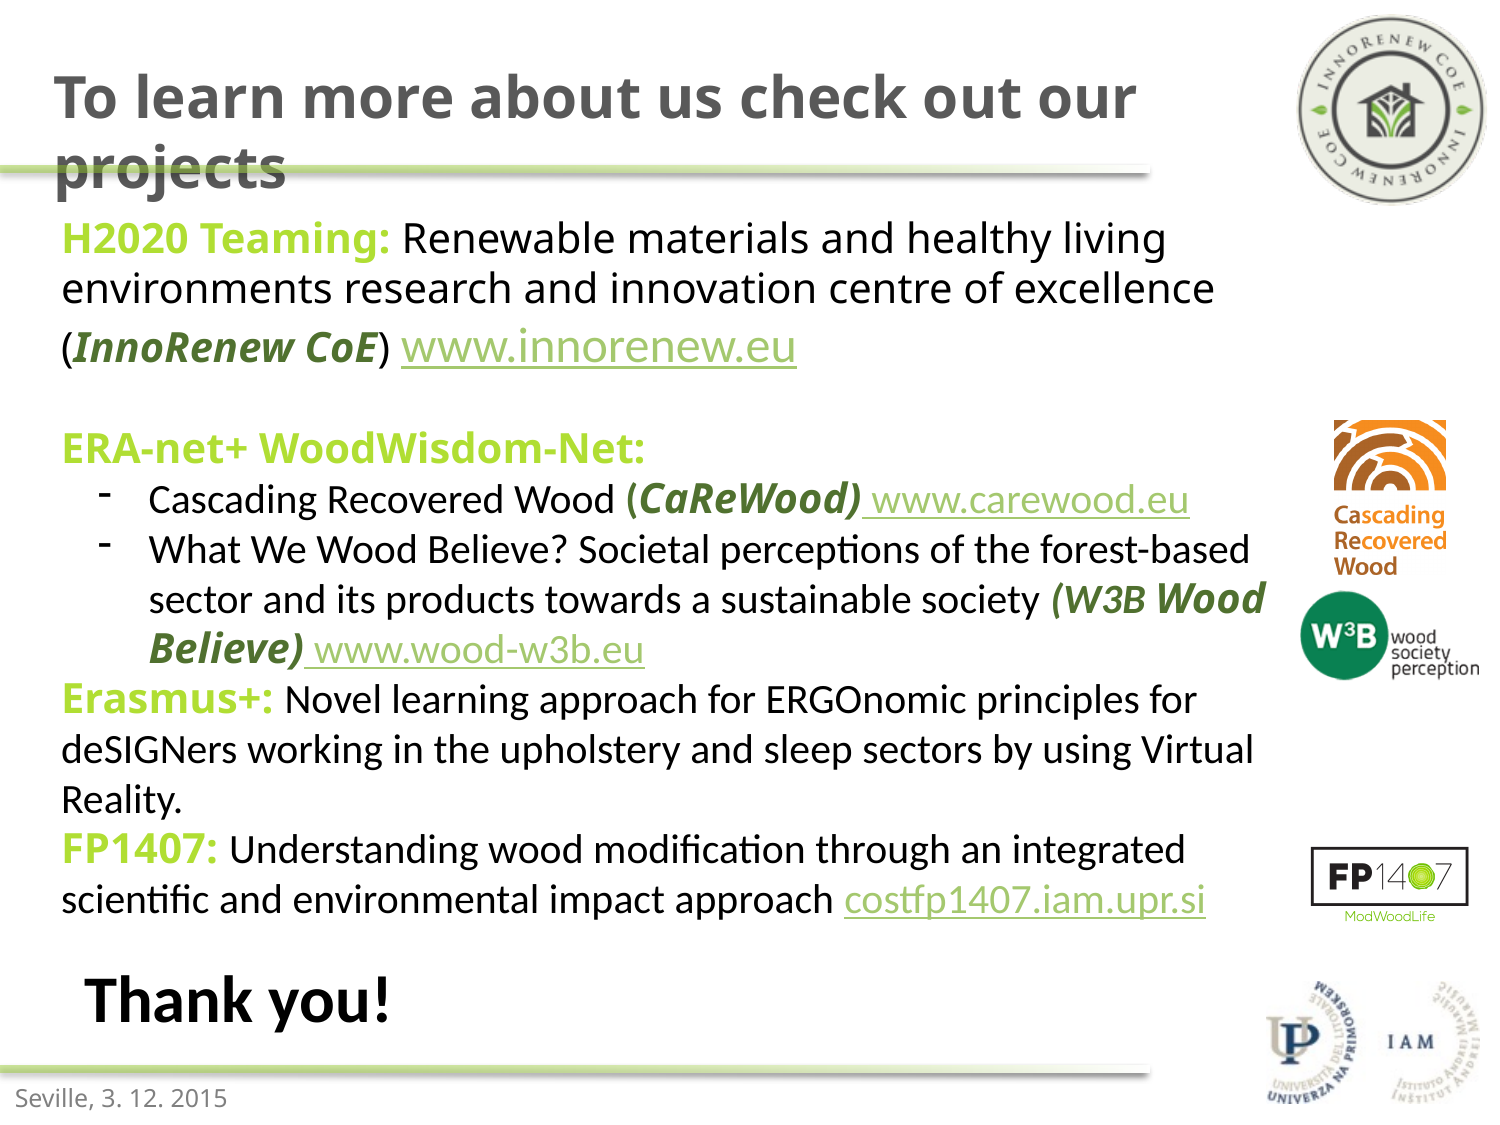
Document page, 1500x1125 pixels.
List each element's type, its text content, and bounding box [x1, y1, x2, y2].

text_box H2020 Teaming: Renewable materials and healthy living environments research and innovation centre of excellence (InnoRenew CoE) www.innorenew.eu ERA-net+ WoodWisdom-Net: Cascading Recovered Wood (CaReWood) www.carewood.eu What We Wood Believe? Societal perceptions of the forest-based sector and its products towards a sustainable society (W3B Wood Believe) www.wood-w3b.eu Erasmus+: Novel learning approach for ERGOnomic principles for deSIGNers working in the upholstery and sleep sectors by using Virtual Reality. FP1407: Understanding wood modification through an integrated scientific and environmental impact approach costfp1407.iam.upr.si [46, 204, 1349, 930]
picture [1266, 981, 1480, 1104]
picture [1333, 419, 1446, 576]
picture [1310, 845, 1470, 923]
text_box [0, 164, 1150, 174]
picture [1296, 14, 1488, 206]
text_box Thank you! [69, 948, 758, 1043]
text_box To learn more about us check out our projects [38, 53, 1278, 253]
picture [1299, 589, 1480, 686]
